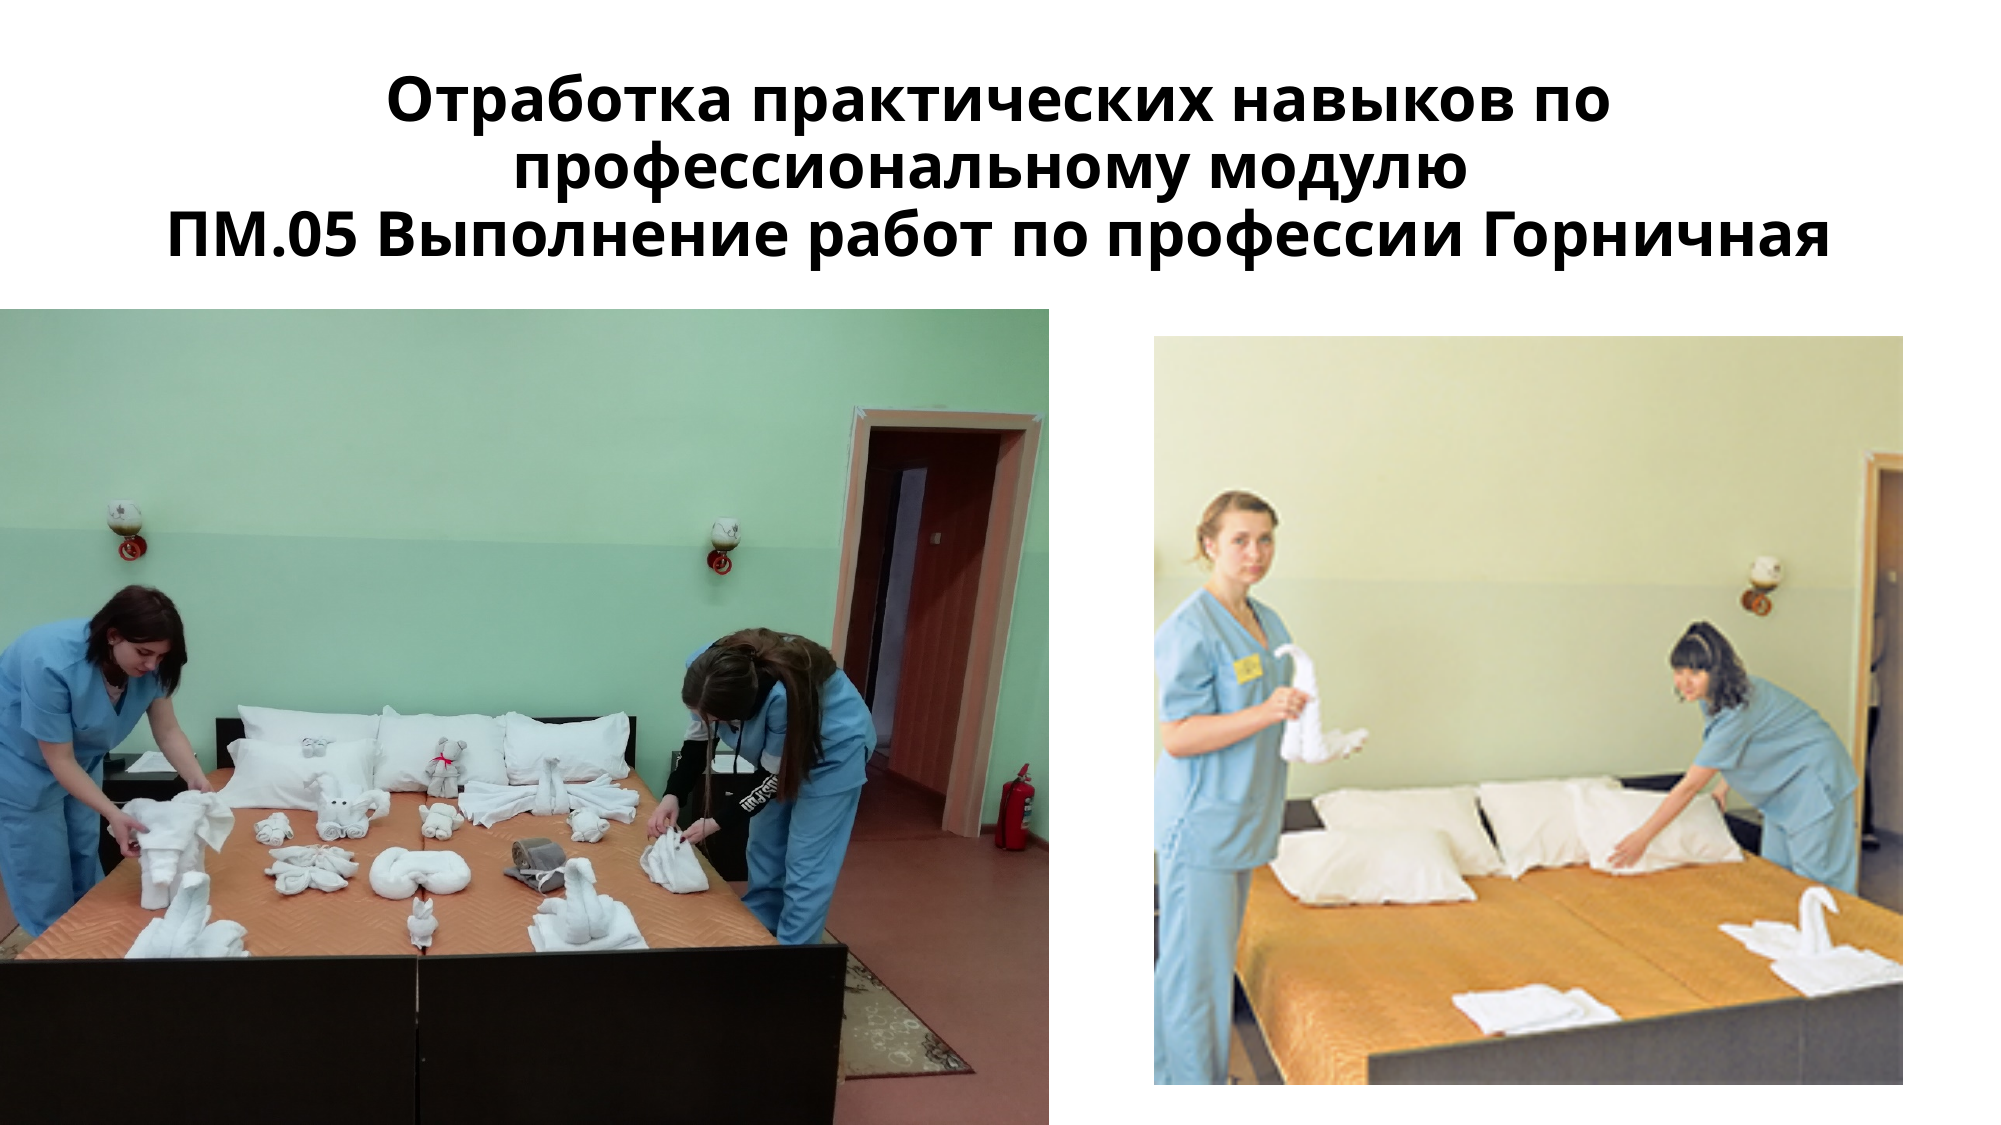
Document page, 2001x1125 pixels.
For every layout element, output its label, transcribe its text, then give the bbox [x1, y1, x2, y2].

picture [1154, 336, 1903, 1085]
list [0, 309, 1049, 1125]
title Отработка практических навыков по профессиональному модулю ПМ.05 Выполнение работ по профессии Горничная [50, 59, 1948, 278]
